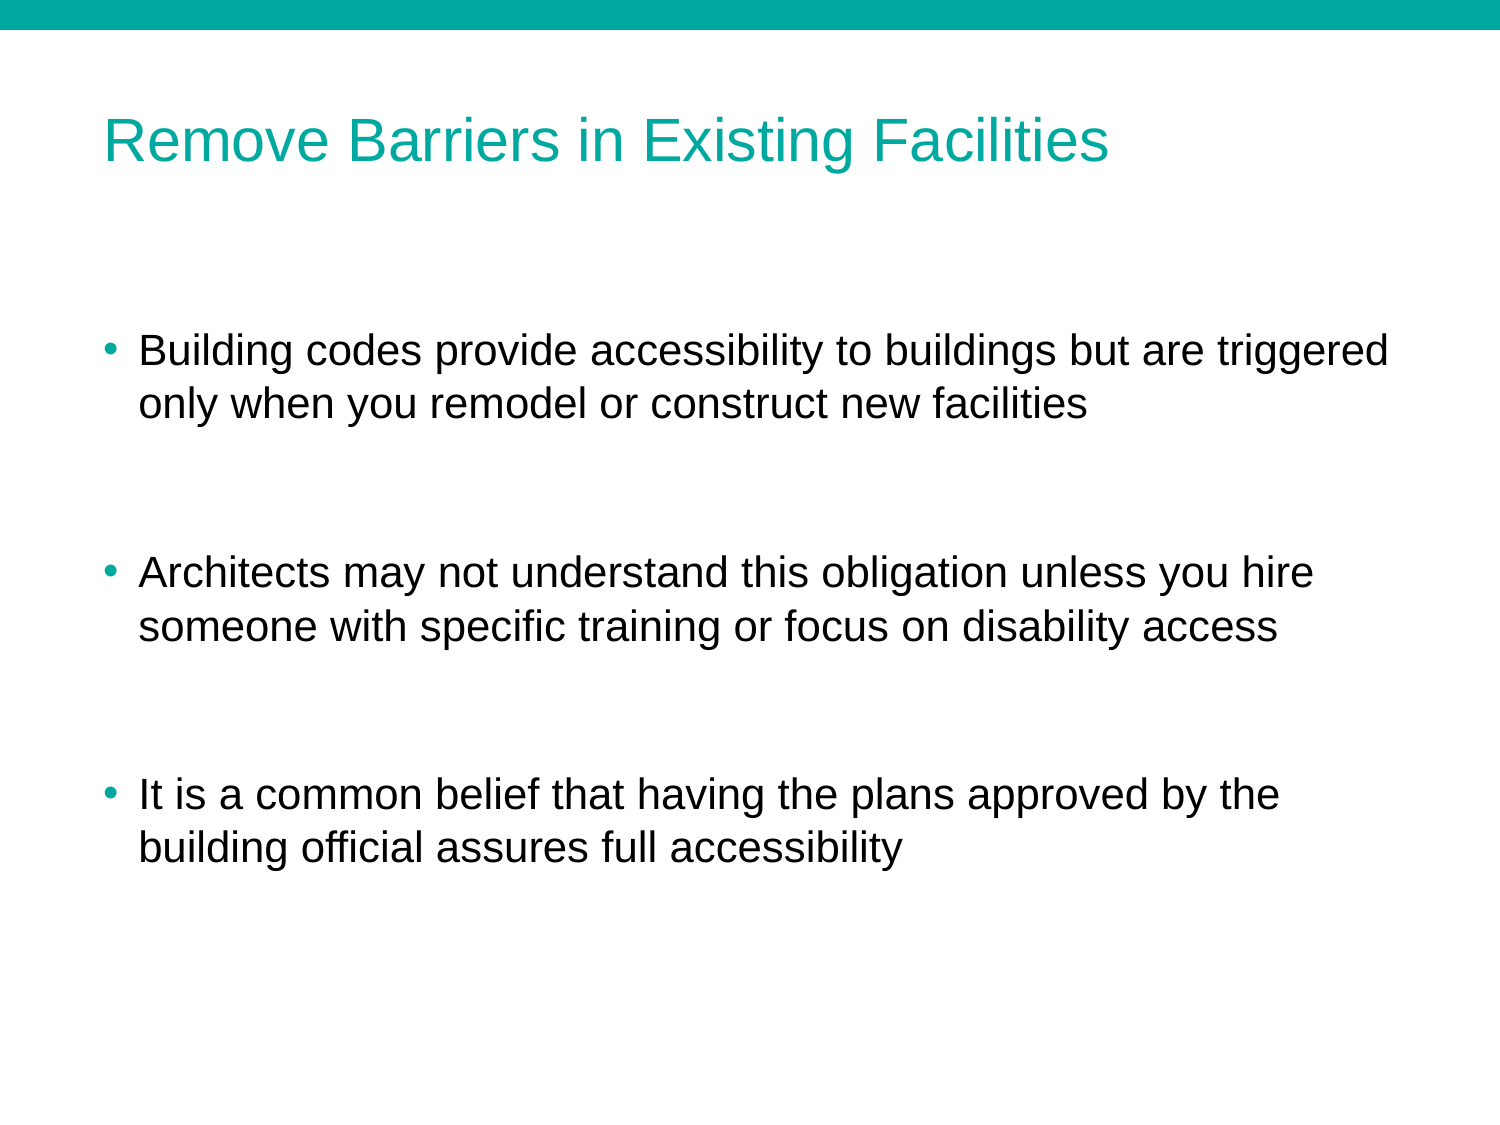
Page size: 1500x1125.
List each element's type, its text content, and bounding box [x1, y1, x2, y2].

list Building codes provide accessibility to buildings but are triggered only when you remodel or construct new facilities Architects may not understand this obligation unless you hire someone with specific training or focus on disability access It is a common belief that having the plans approved by the building official assures full accessibility [103, 321, 1397, 1036]
title Remove Barriers in Existing Facilities [103, 108, 1397, 300]
picture [0, 0, 1500, 1125]
